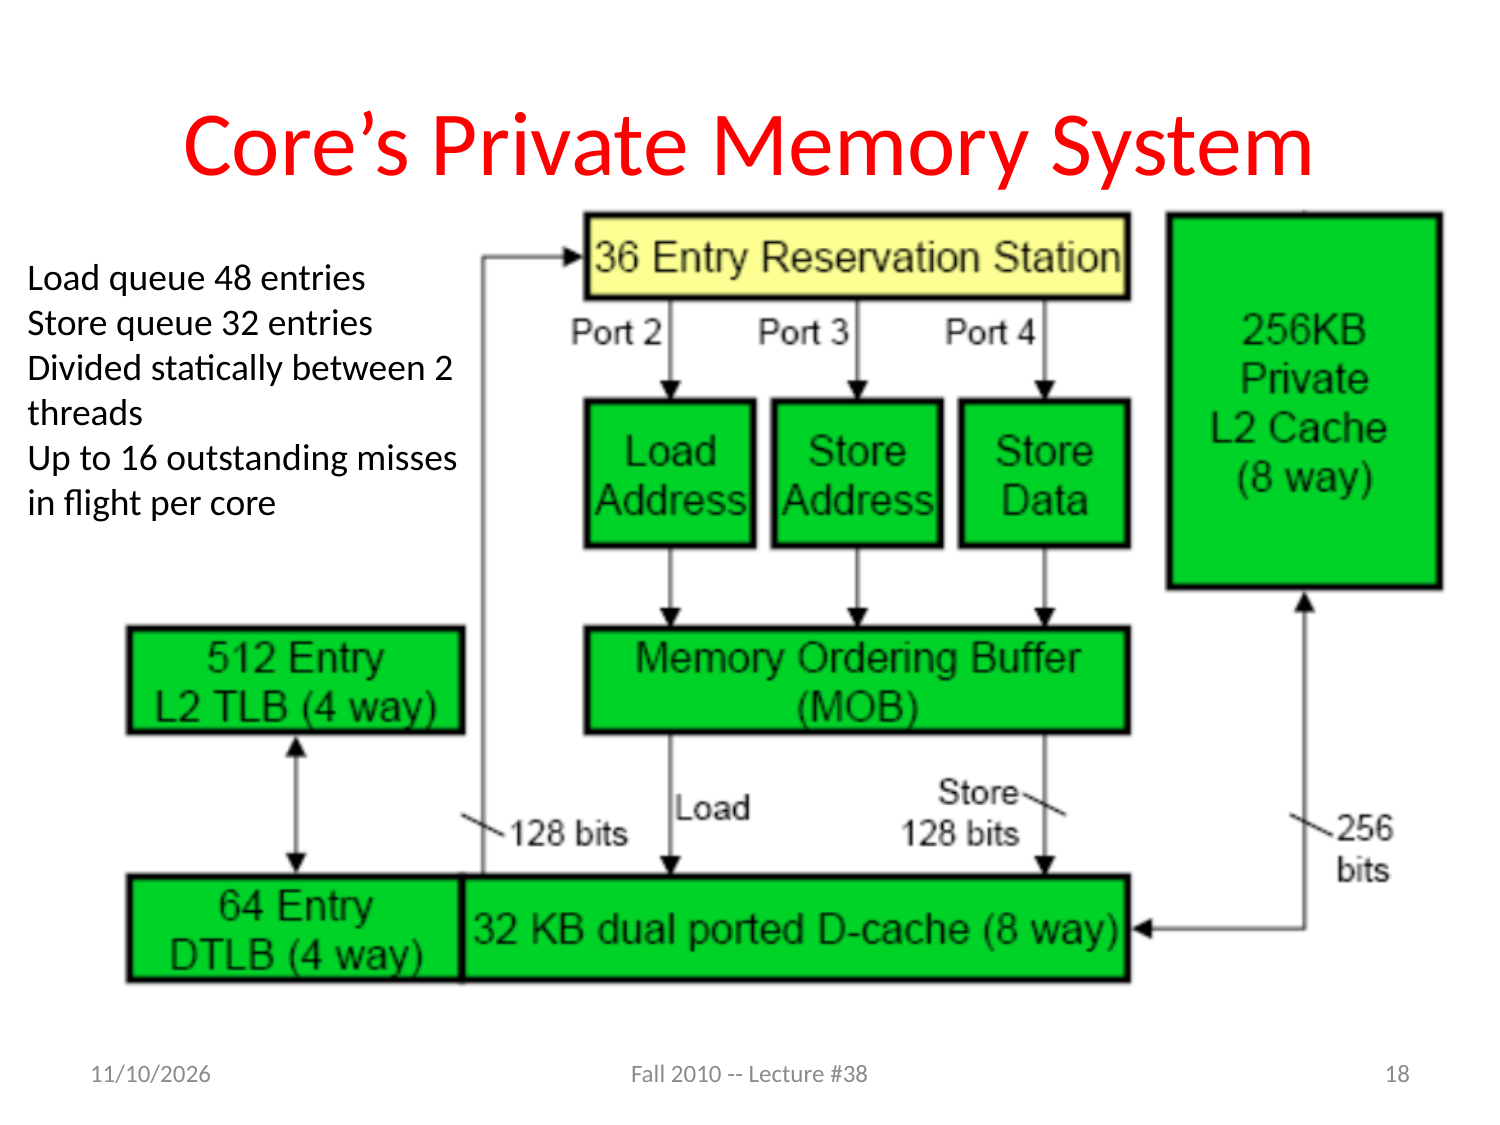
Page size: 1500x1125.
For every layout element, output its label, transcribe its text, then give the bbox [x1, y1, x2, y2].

title Core’s Private Memory System [75, 45, 1425, 233]
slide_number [75, 1042, 425, 1103]
picture [112, 199, 1451, 987]
footer Fall 2010 -- Lecture #38 [512, 1042, 988, 1103]
text_box Load queue 48 entries Store queue 32 entries Divided statically between 2 threads Up to 16 outstanding misses in flight per core [12, 237, 107, 538]
slide_number 18 [1074, 1042, 1425, 1103]
